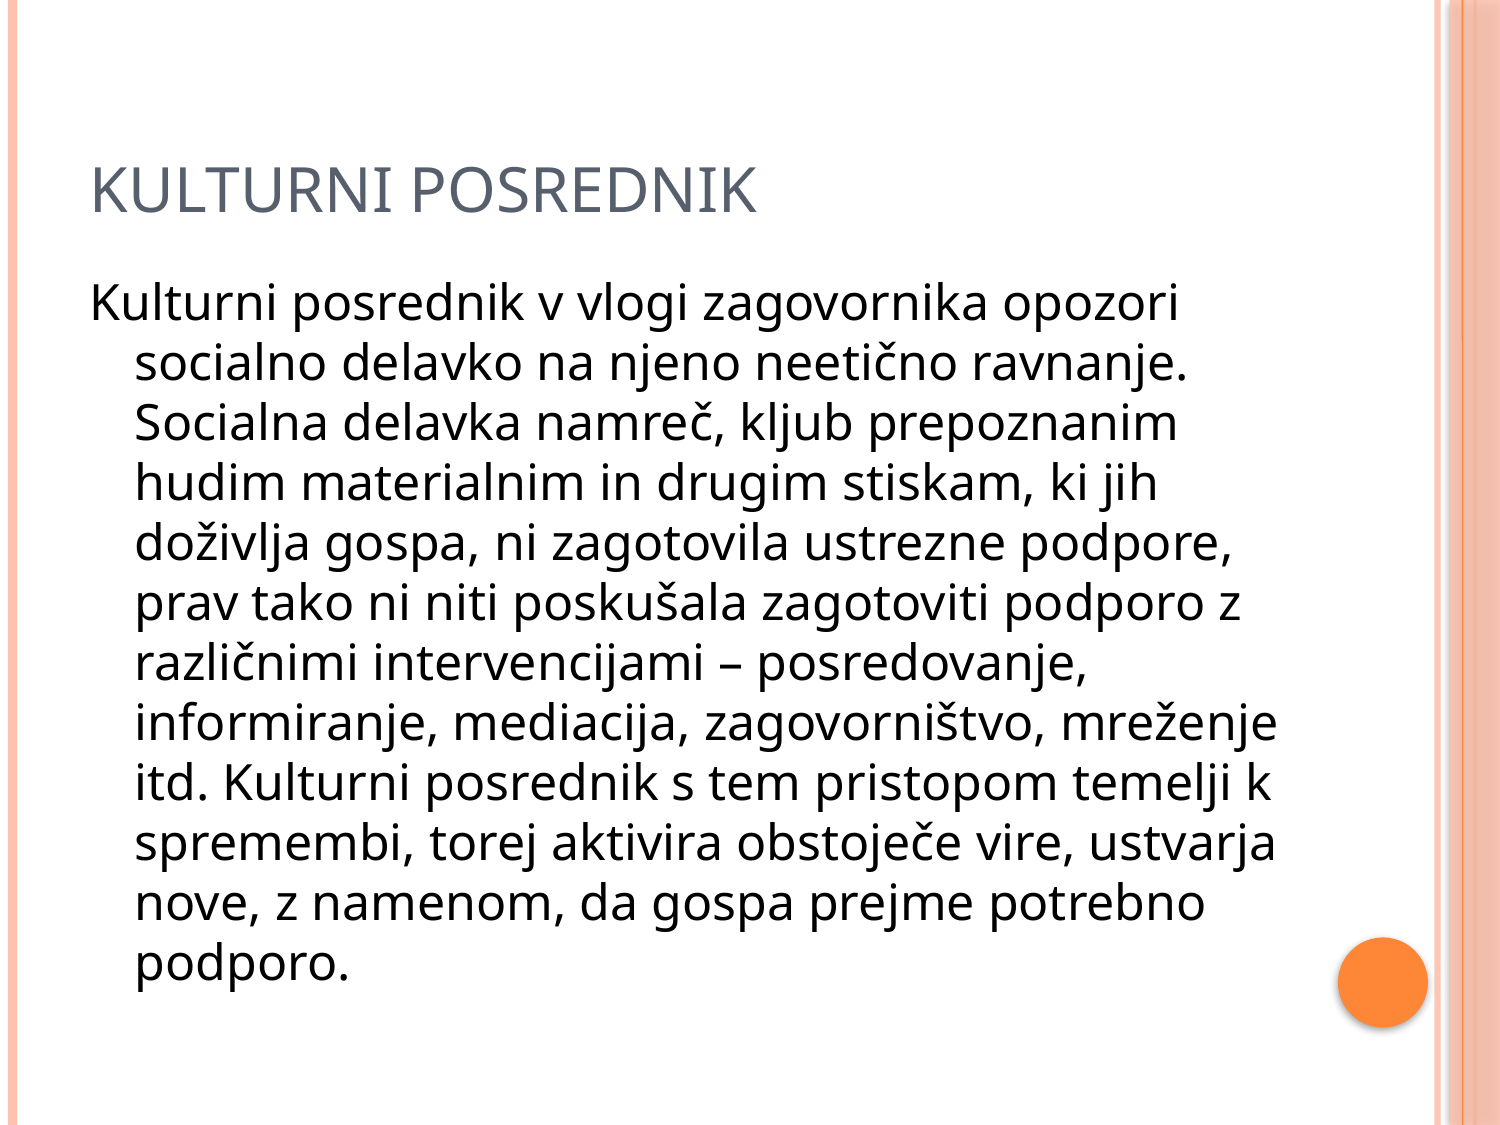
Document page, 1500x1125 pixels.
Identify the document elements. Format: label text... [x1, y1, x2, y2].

list Kulturni posrednik v vlogi zagovornika opozori socialno delavko na njeno neetično ravnanje. Socialna delavka namreč, kljub prepoznanim hudim materialnim in drugim stiskam, ki jih doživlja gospa, ni zagotovila ustrezne podpore, prav tako ni niti poskušala zagotoviti podporo z različnimi intervencijami – posredovanje, informiranje, mediacija, zagovorništvo, mreženje itd. Kulturni posrednik s tem pristopom temelji k spremembi, torej aktivira obstoječe vire, ustvarja nove, z namenom, da gospa prejme potrebno podporo. [75, 262, 1300, 1062]
title Kulturni posrednik [75, 45, 1300, 233]
